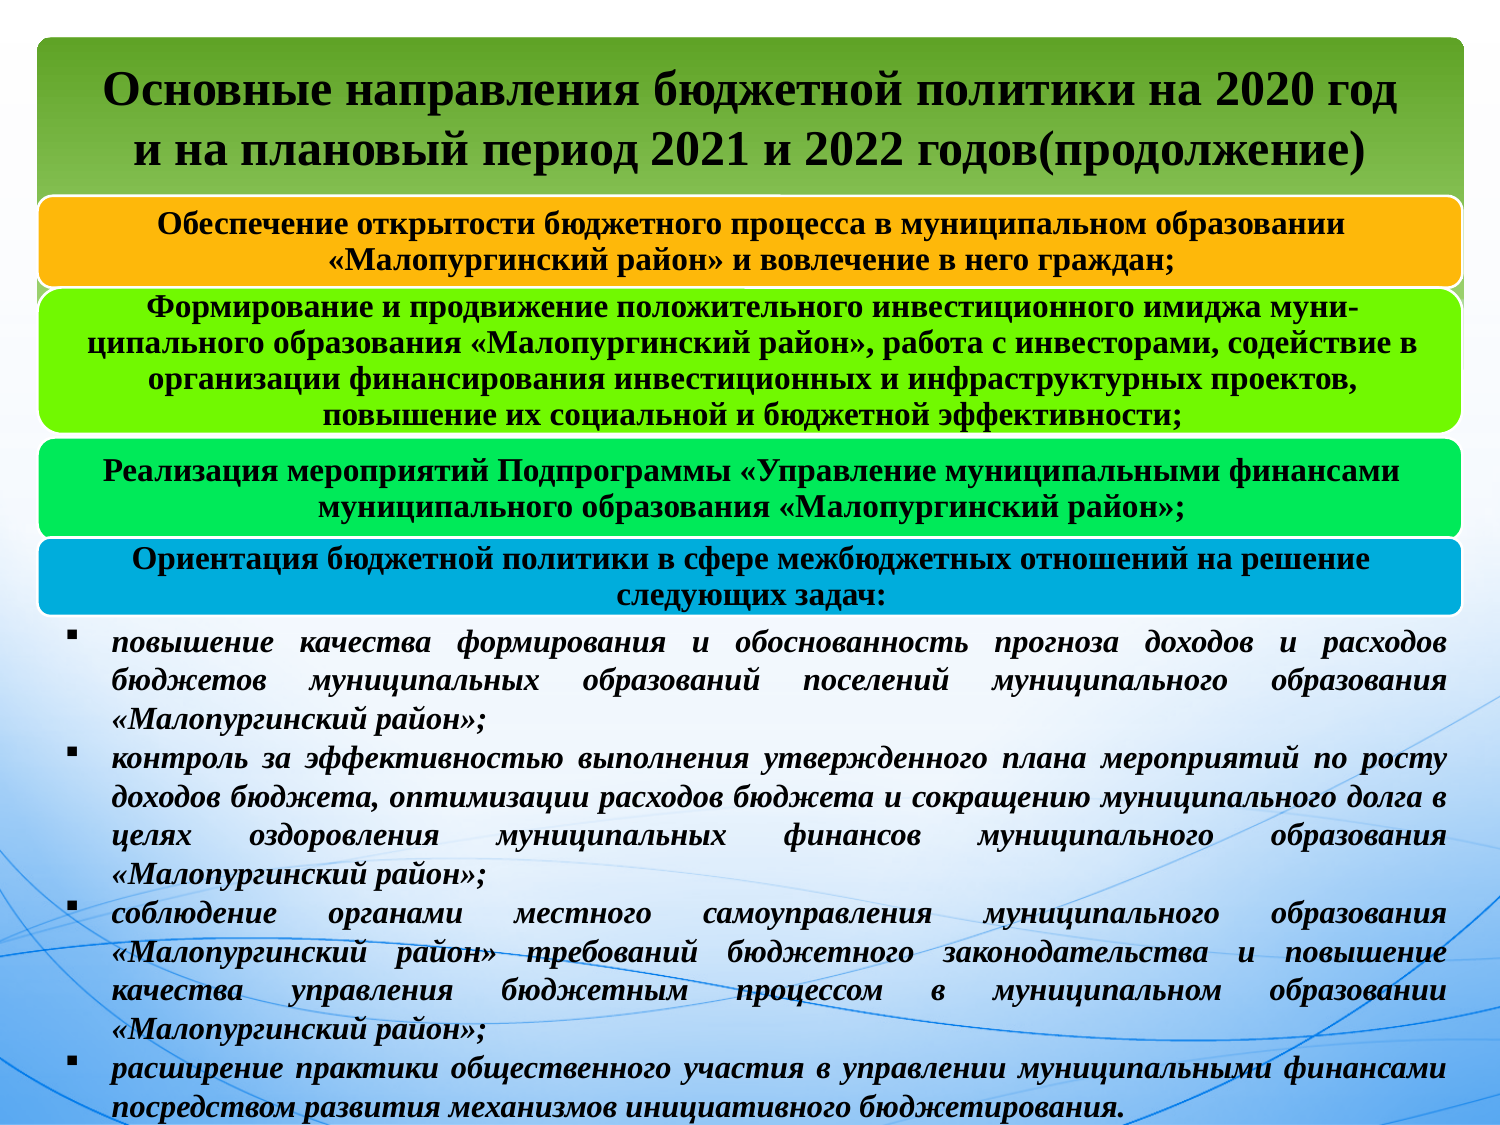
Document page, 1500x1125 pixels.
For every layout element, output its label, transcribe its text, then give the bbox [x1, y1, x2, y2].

title Основные направления бюджетной политики на 2020 год и на плановый период 2021 и 2022 годов(продолжение) [75, 55, 1425, 175]
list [37, 195, 1463, 1122]
